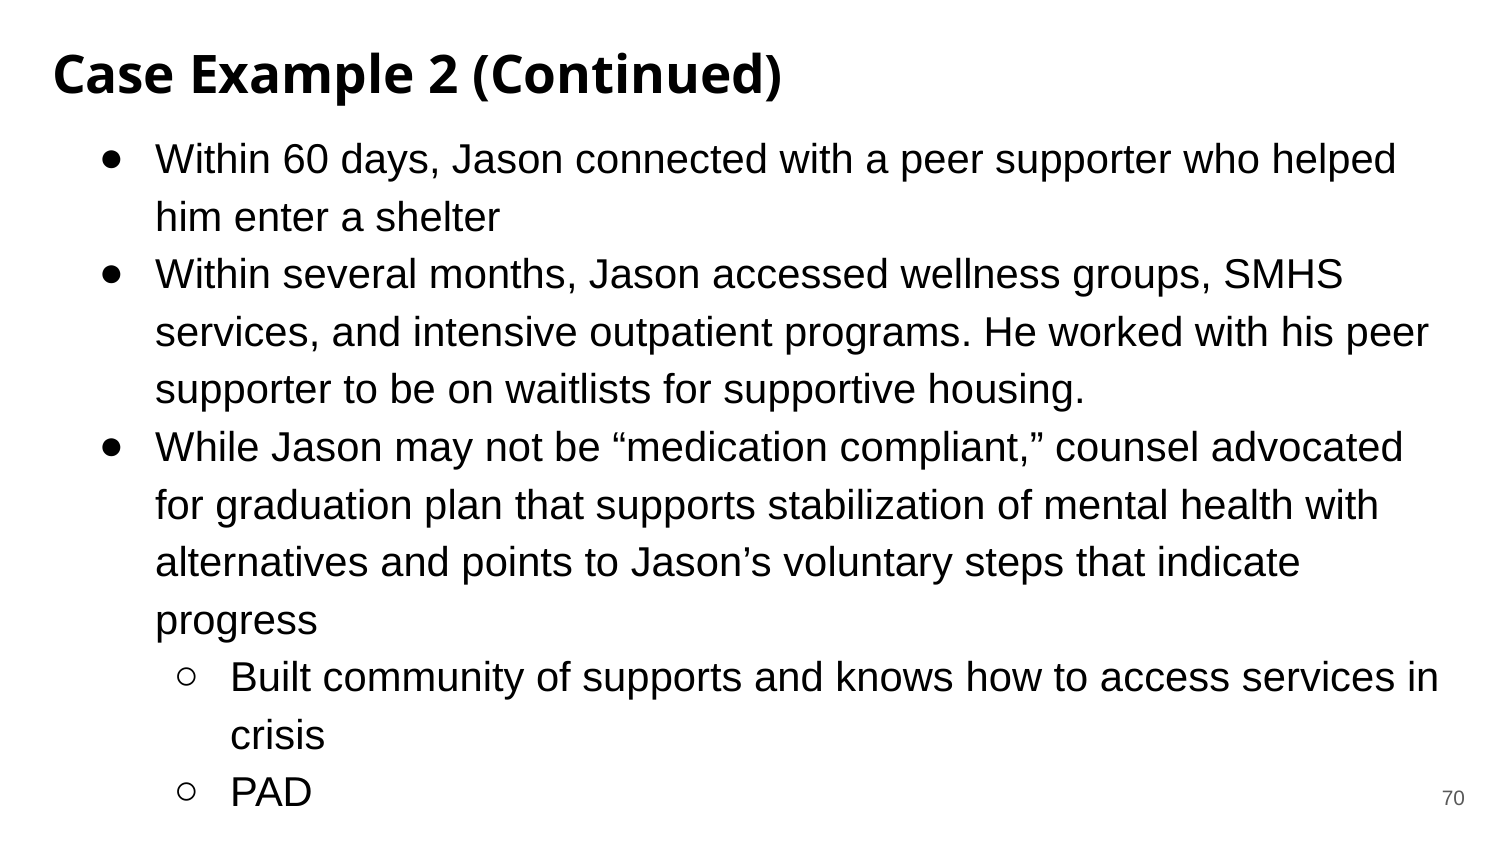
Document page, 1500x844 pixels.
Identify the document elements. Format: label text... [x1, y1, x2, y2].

title Case Example 2 (Continued) [37, 26, 1435, 120]
slide_number ‹#› [1389, 764, 1480, 830]
list Within 60 days, Jason connected with a peer supporter who helped him enter a shelter Within several months, Jason accessed wellness groups, SMHS services, and intensive outpatient programs. He worked with his peer supporter to be on waitlists for supportive housing. While Jason may not be “medication compliant,” counsel advocated for graduation plan that supports stabilization of mental health with alternatives and points to Jason’s voluntary steps that indicate progress Built community of supports and knows how to access services in crisis PAD [65, 109, 1463, 671]
